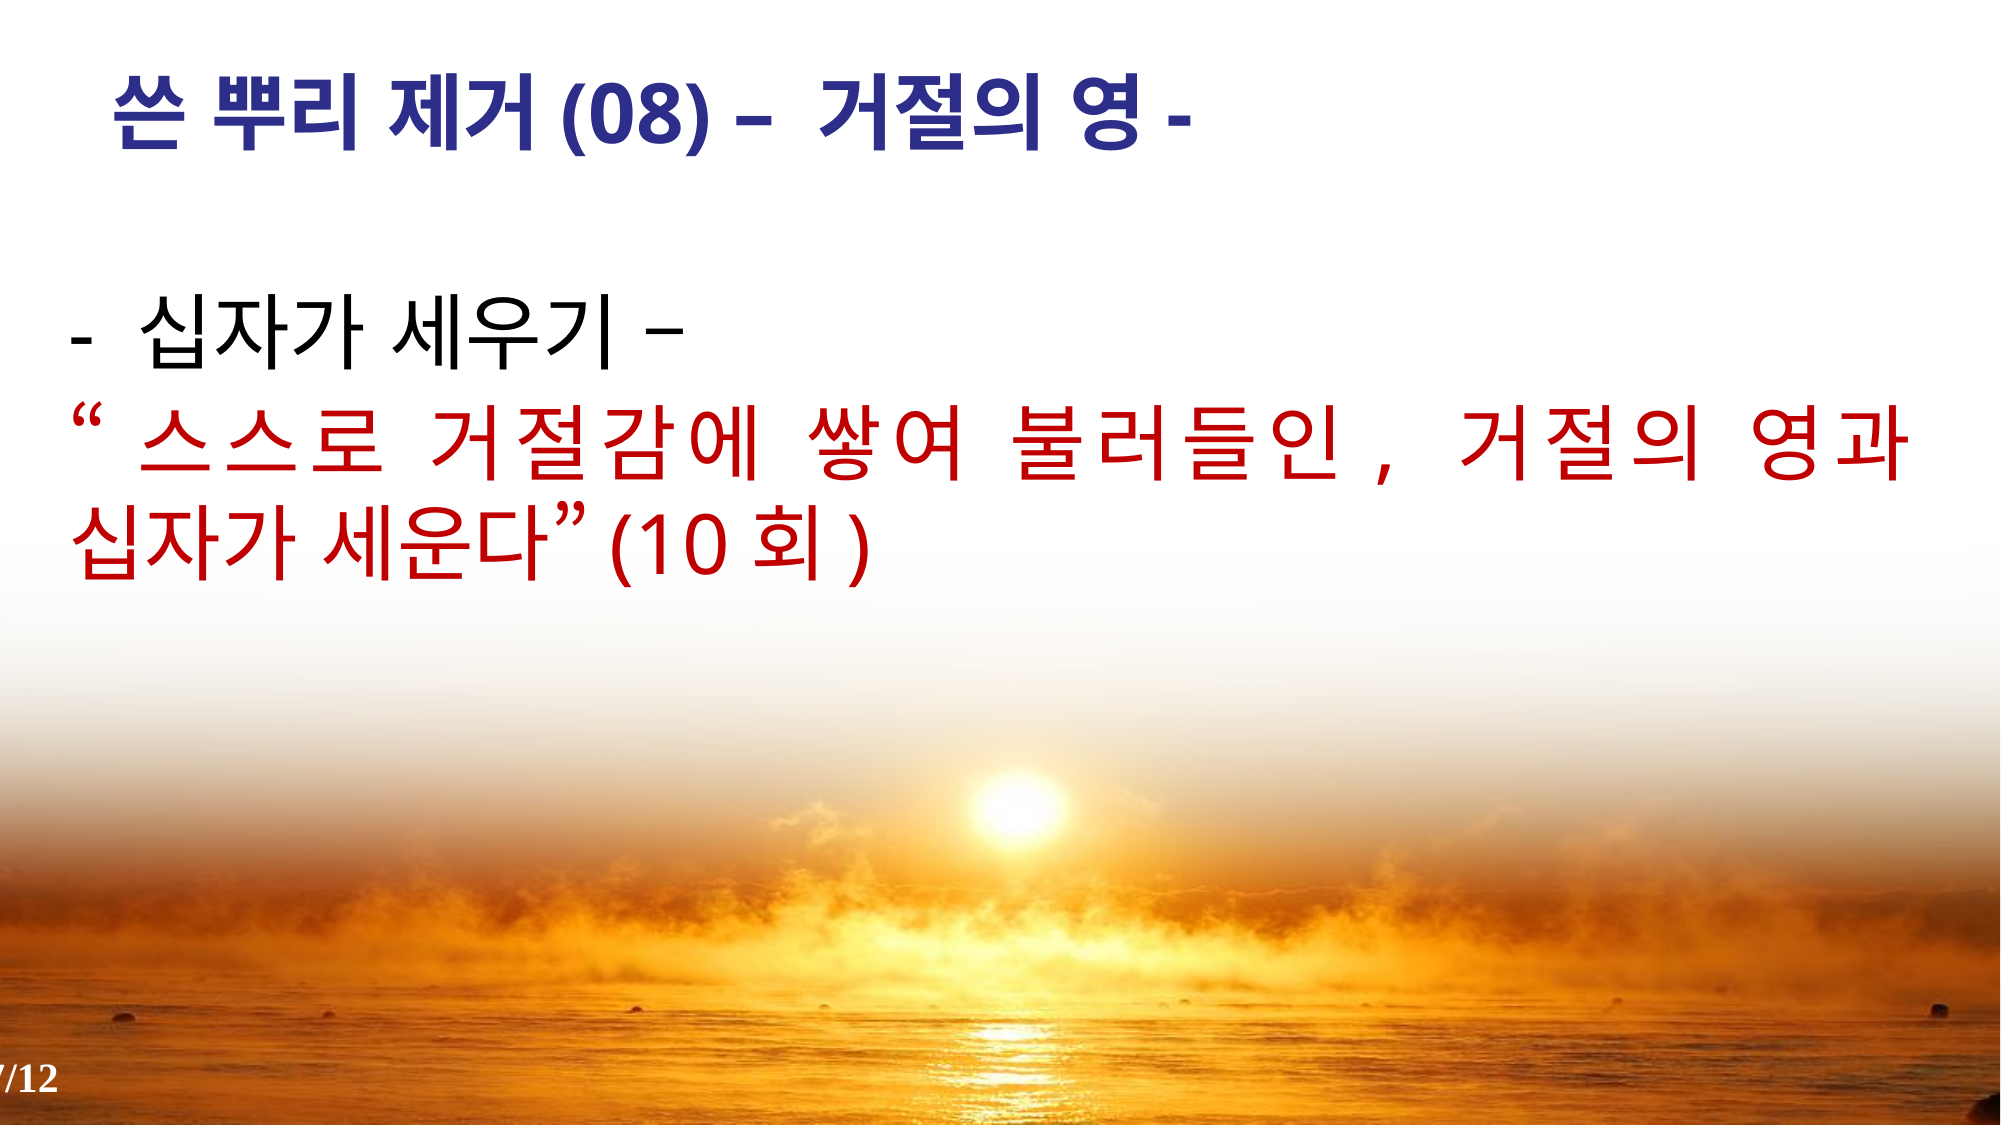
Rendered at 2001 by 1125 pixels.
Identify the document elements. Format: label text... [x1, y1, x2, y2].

picture [0, 0, 2001, 1125]
text_box 쓴 뿌리 제거(08) – 거절의 영- - 십자가 세우기 – “스스로 거절감에 쌓여 불러들인, 거절의 영과 십자가 세운다”(10회) [53, 52, 1926, 599]
